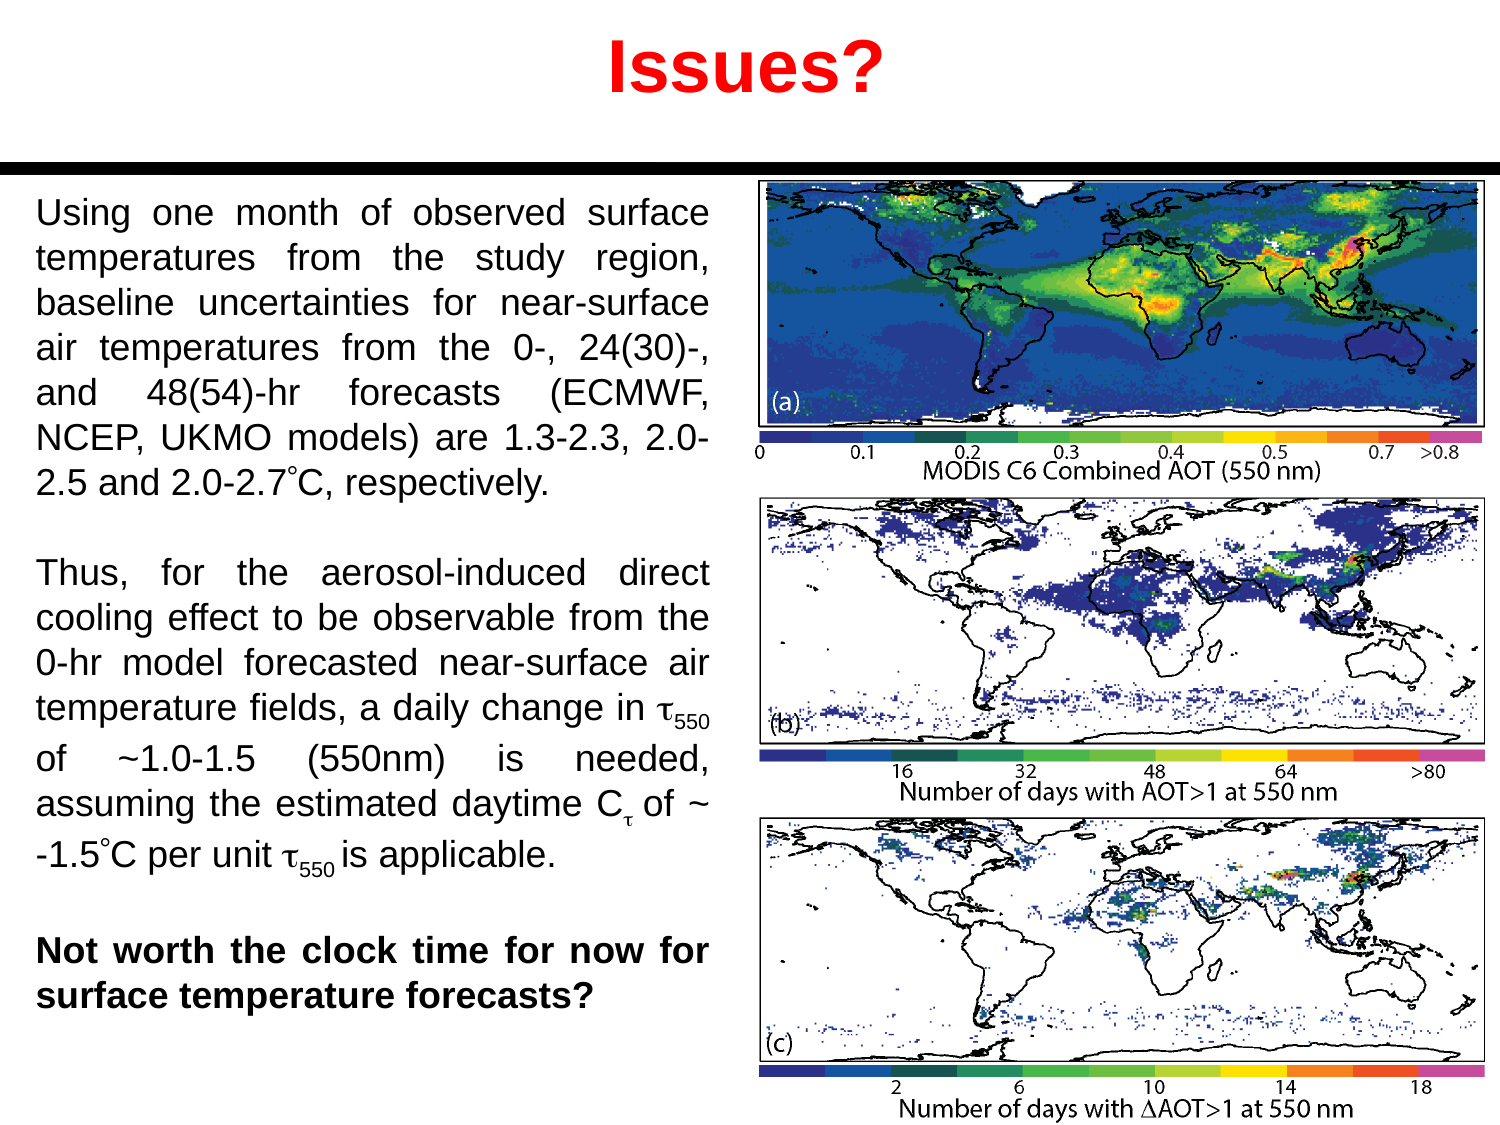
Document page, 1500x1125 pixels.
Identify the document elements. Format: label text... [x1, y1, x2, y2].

picture [753, 180, 1485, 1125]
text_box Issues? [0, 50, 1498, 115]
text_box Using one month of observed surface temperatures from the study region, baseline uncertainties for near-surface air temperatures from the 0-, 24(30)-, and 48(54)-hr forecasts (ECMWF, NCEP, UKMO models) are 1.3-2.3, 2.0-2.5 and 2.0-2.7C, respectively. Thus, for the aerosol-induced direct cooling effect to be observable from the 0-hr model forecasted near-surface air temperature fields, a daily change in 550 of ~1.0-1.5 (550nm) is needed, assuming the estimated daytime C of ~ -1.5C per unit 550 is applicable. Not worth the clock time for now for surface temperature forecasts? [20, 180, 725, 1024]
